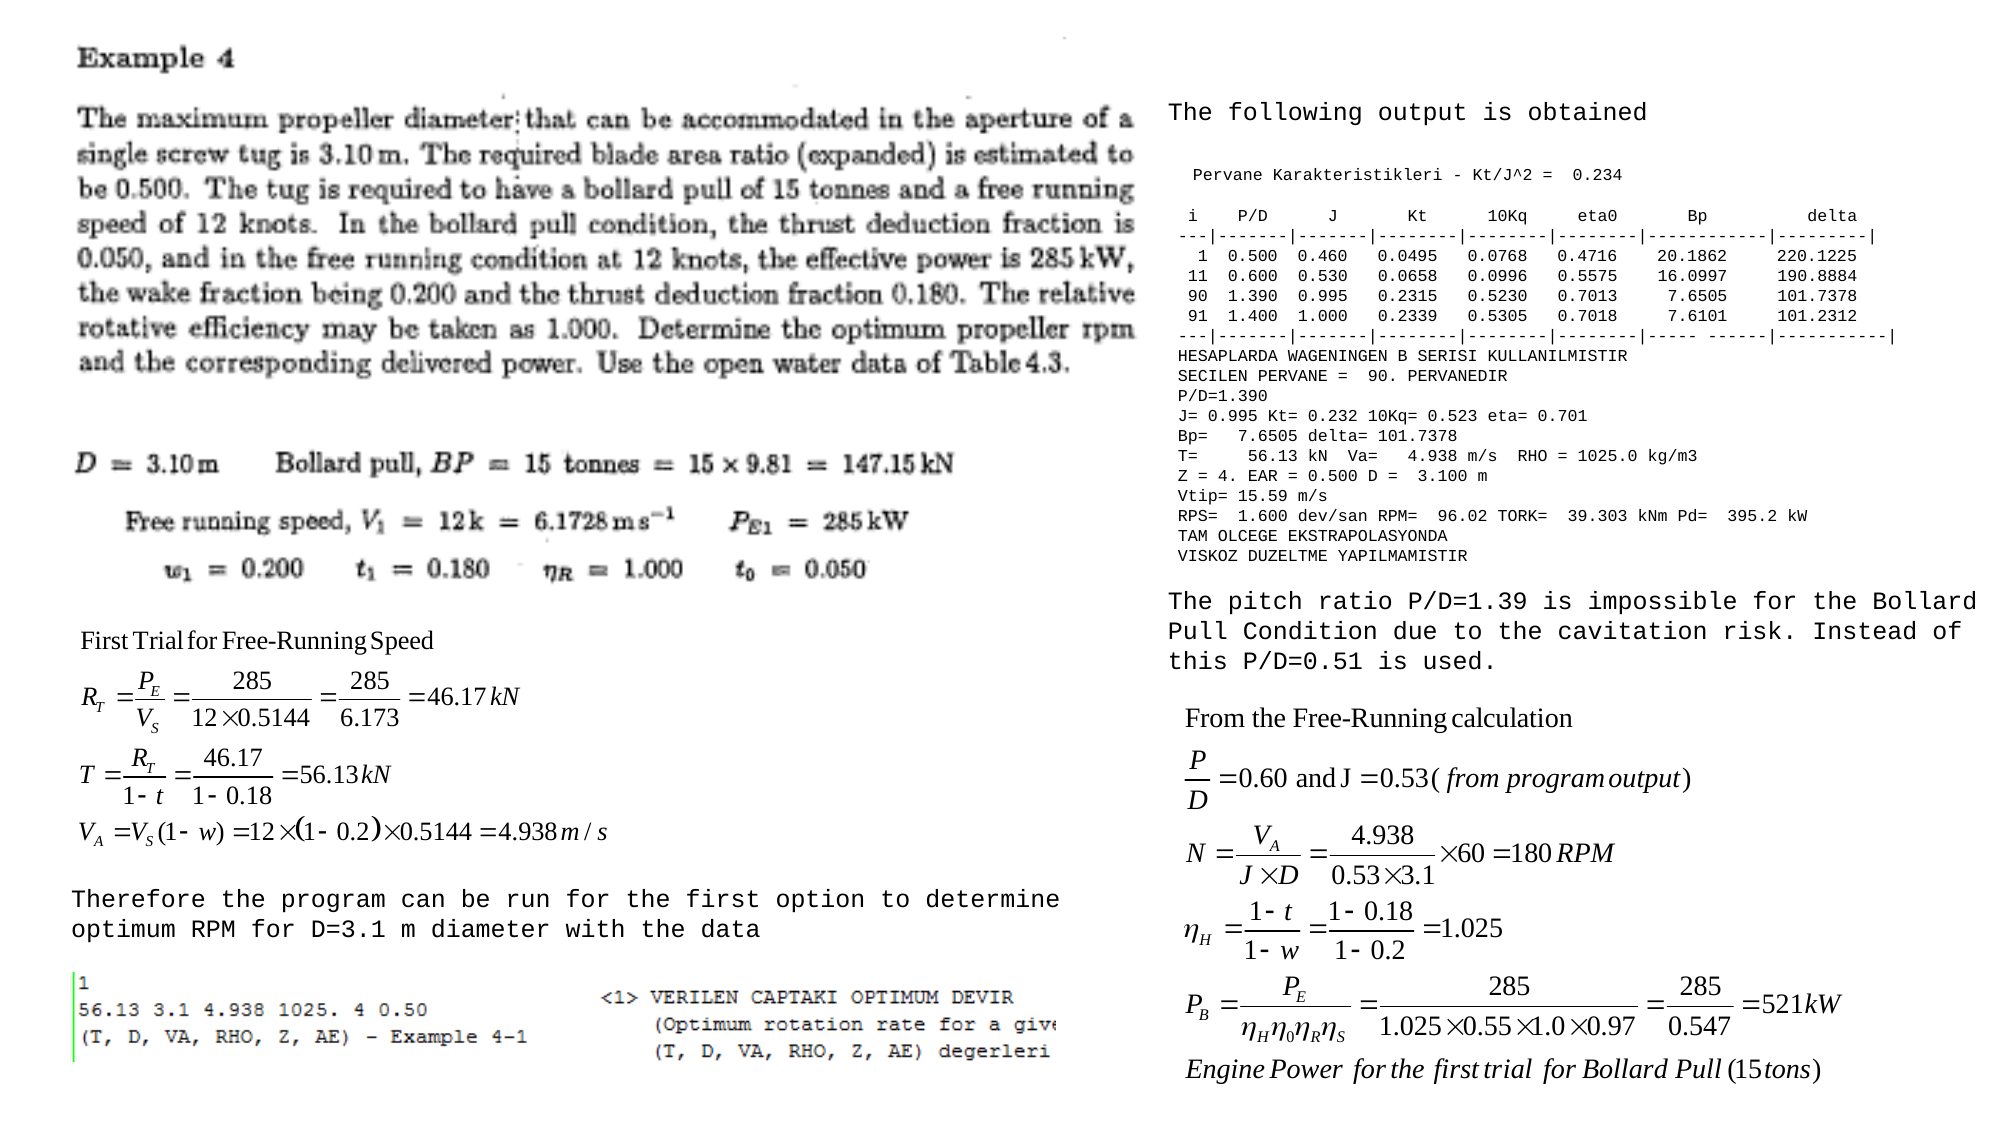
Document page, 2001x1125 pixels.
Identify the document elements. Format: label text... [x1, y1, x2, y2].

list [1180, 702, 1849, 1091]
text_box The following output is obtained Pervane Karakteristikleri - Kt/J^2 = 0.234 i P/D J Kt 10Kq eta0 Bp delta ---|-------|-------|--------|--------|--------|------------|---------| 1 0.500 0.460 0.0495 0.0768 0.4716 20.1862 220.1225 11 0.600 0.530 0.0658 0.0996 0.5575 16.0997 190.8884 90 1.390 0.995 0.2315 0.5230 0.7013 7.6505 101.7378 91 1.400 1.000 0.2339 0.5305 0.7018 7.6101 101.2312 ---|-------|-------|--------|--------|--------|----- ------|-----------| HESAPLARDA WAGENINGEN B SERISI KULLANILMISTIR SECILEN PERVANE = 90. PERVANEDIR P/D=1.390 J= 0.995 Kt= 0.232 10Kq= 0.523 eta= 0.701 Bp= 7.6505 delta= 101.7378 T= 56.13 kN Va= 4.938 m/s RHO = 1025.0 kg/m3 Z = 4. EAR = 0.500 D = 3.100 m Vtip= 15.59 m/s RPS= 1.600 dev/san RPM= 96.02 TORK= 39.303 kNm Pd= 395.2 kW TAM OLCEGE EKSTRAPOLASYONDA VISKOZ DUZELTME YAPILMAMISTIR The pitch ratio P/D=1.39 is impossible for the Bollard Pull Condition due to the cavitation risk. Instead of this P/D=0.51 is used. [1153, 88, 2000, 732]
picture [590, 980, 1056, 1070]
picture [70, 972, 541, 1062]
text_box Therefore the program can be run for the first option to determine optimum RPM for D=3.1 m diameter with the data [56, 875, 1124, 951]
picture [70, 37, 1155, 411]
picture [40, 432, 976, 605]
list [76, 625, 613, 855]
